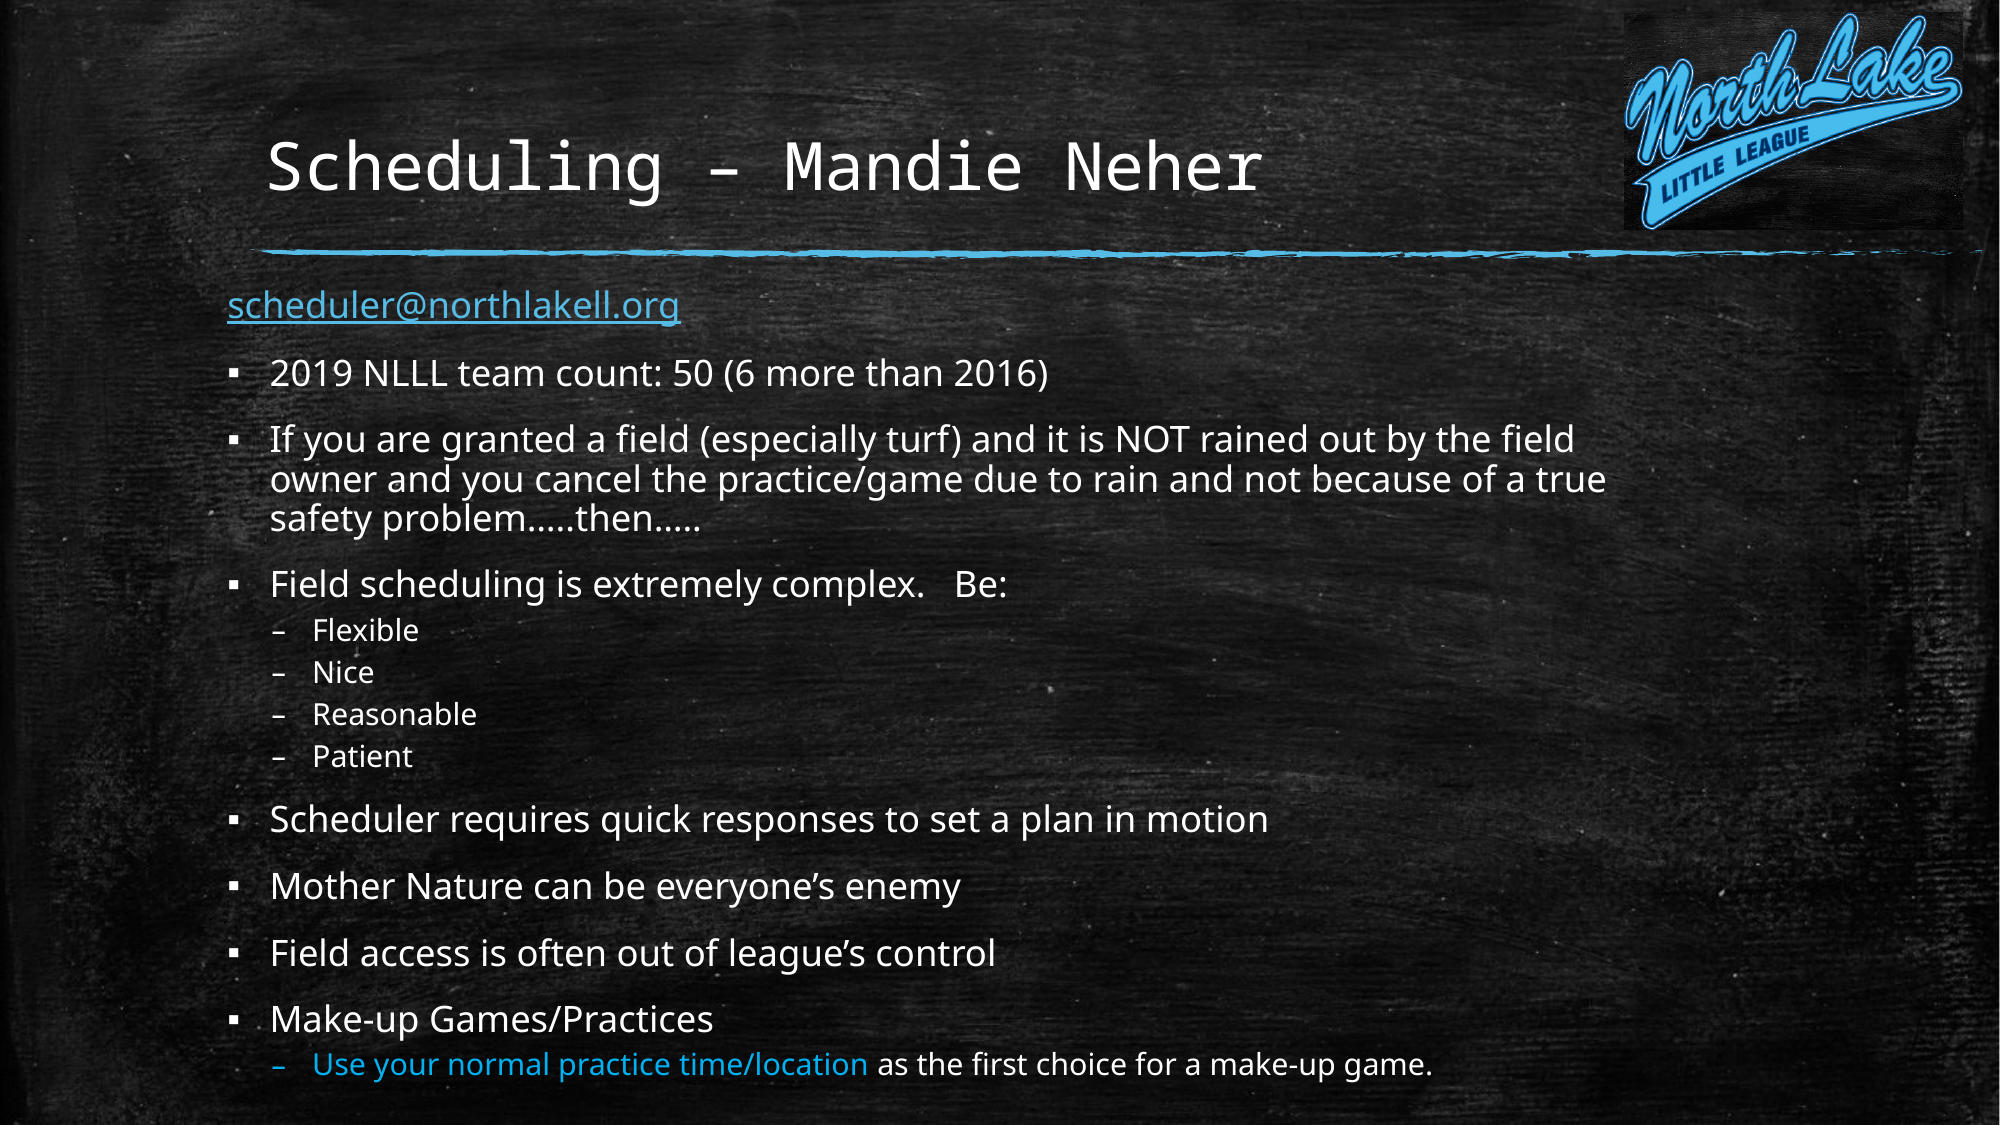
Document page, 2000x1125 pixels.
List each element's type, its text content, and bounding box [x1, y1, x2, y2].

list scheduler@northlakell.org 2019 NLLL team count: 50 (6 more than 2016) If you are granted a field (especially turf) and it is NOT rained out by the field owner and you cancel the practice/game due to rain and not because of a true safety problem…..then….. Field scheduling is extremely complex. Be: Flexible Nice Reasonable Patient Scheduler requires quick responses to set a plan in motion Mother Nature can be everyone’s enemy Field access is often out of league’s control Make-up Games/Practices Use your normal practice time/location as the first choice for a make-up game. [212, 275, 1625, 1100]
picture [1624, 12, 1963, 230]
title Scheduling – Mandie Neher [249, 45, 1624, 213]
